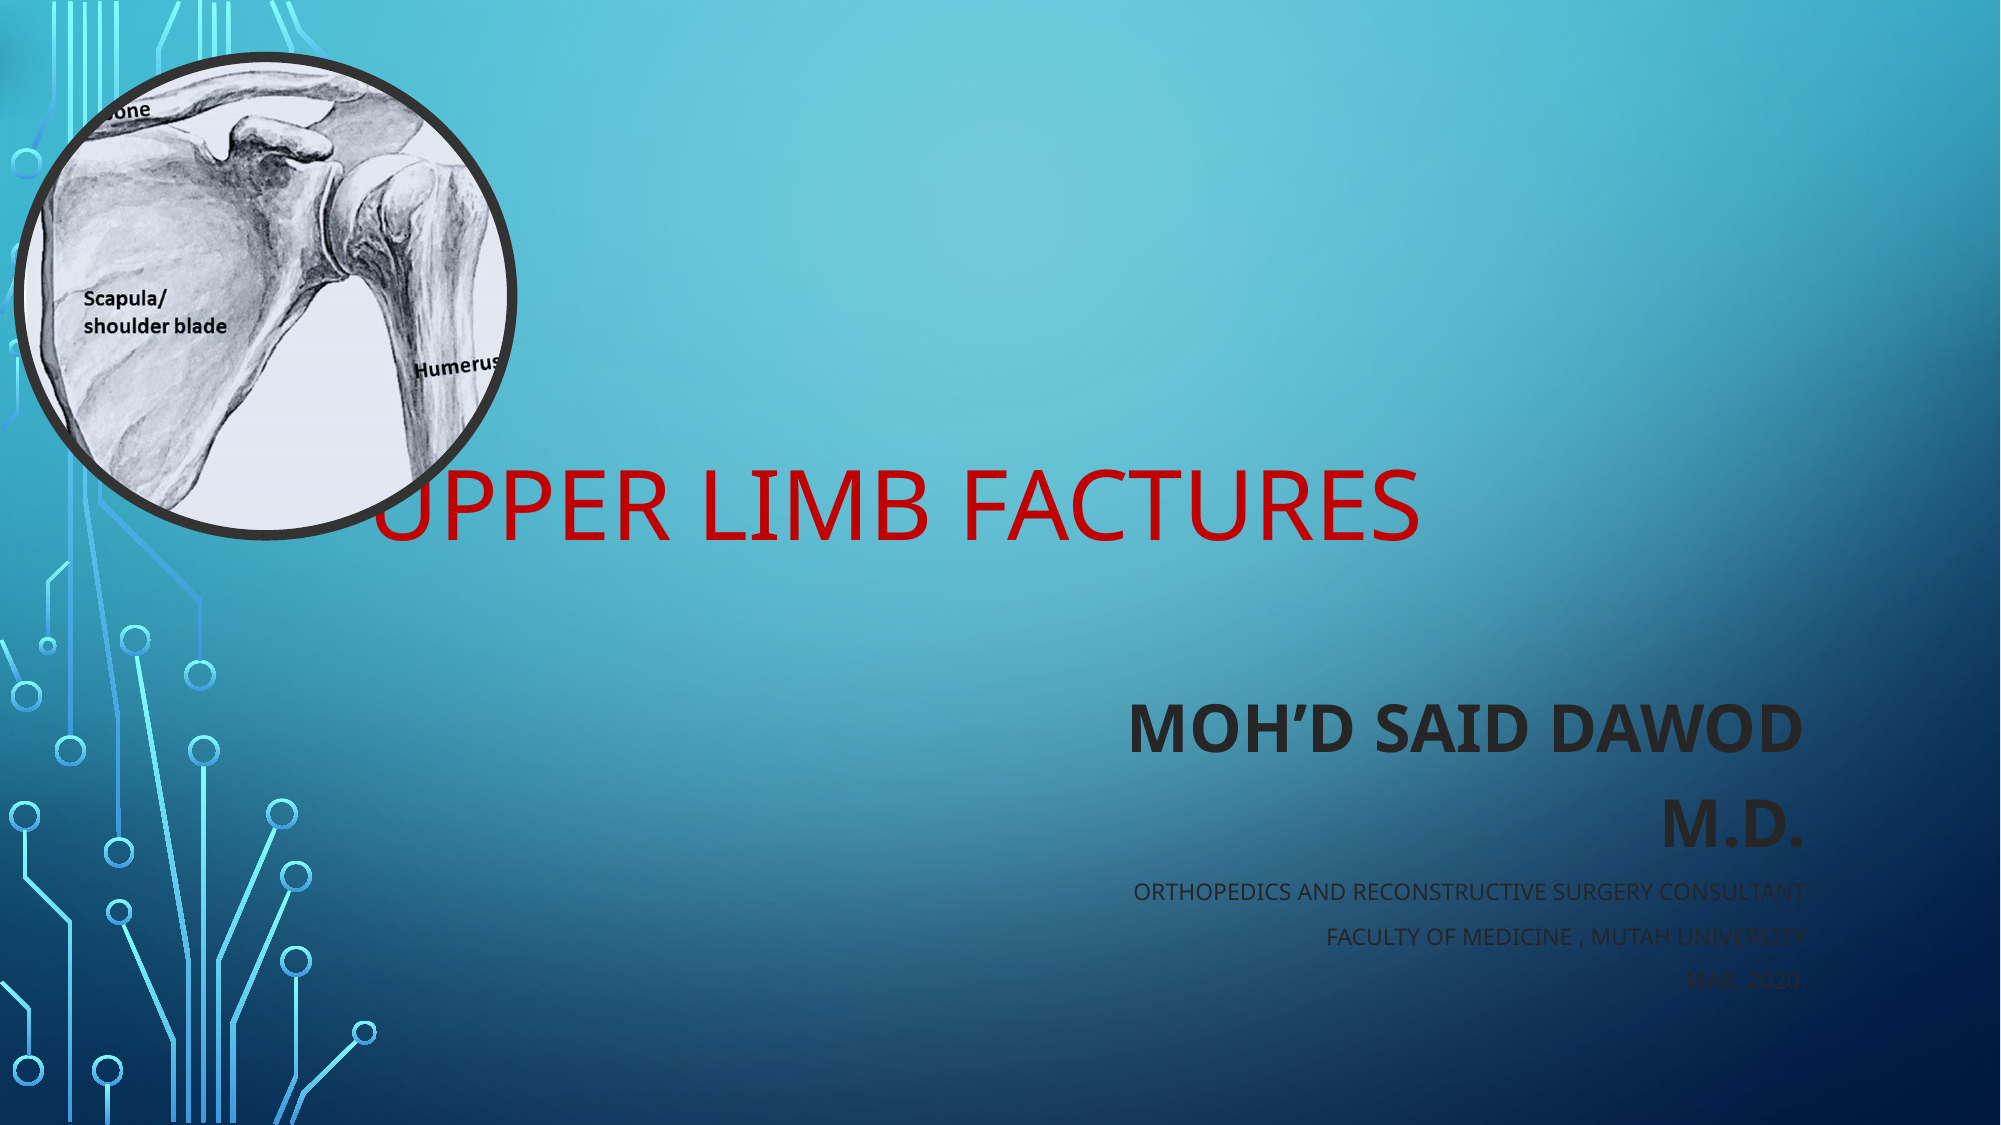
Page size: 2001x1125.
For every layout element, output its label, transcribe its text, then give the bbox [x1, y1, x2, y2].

picture [18, 56, 513, 536]
subtitle Moh’d Said dawod m.d. Orthopedics and reconstructive surgery consultant Faculty of Medicine , mutah University Mar. 2020. [958, 662, 1822, 1006]
title Upper limb factures [338, 389, 1452, 570]
